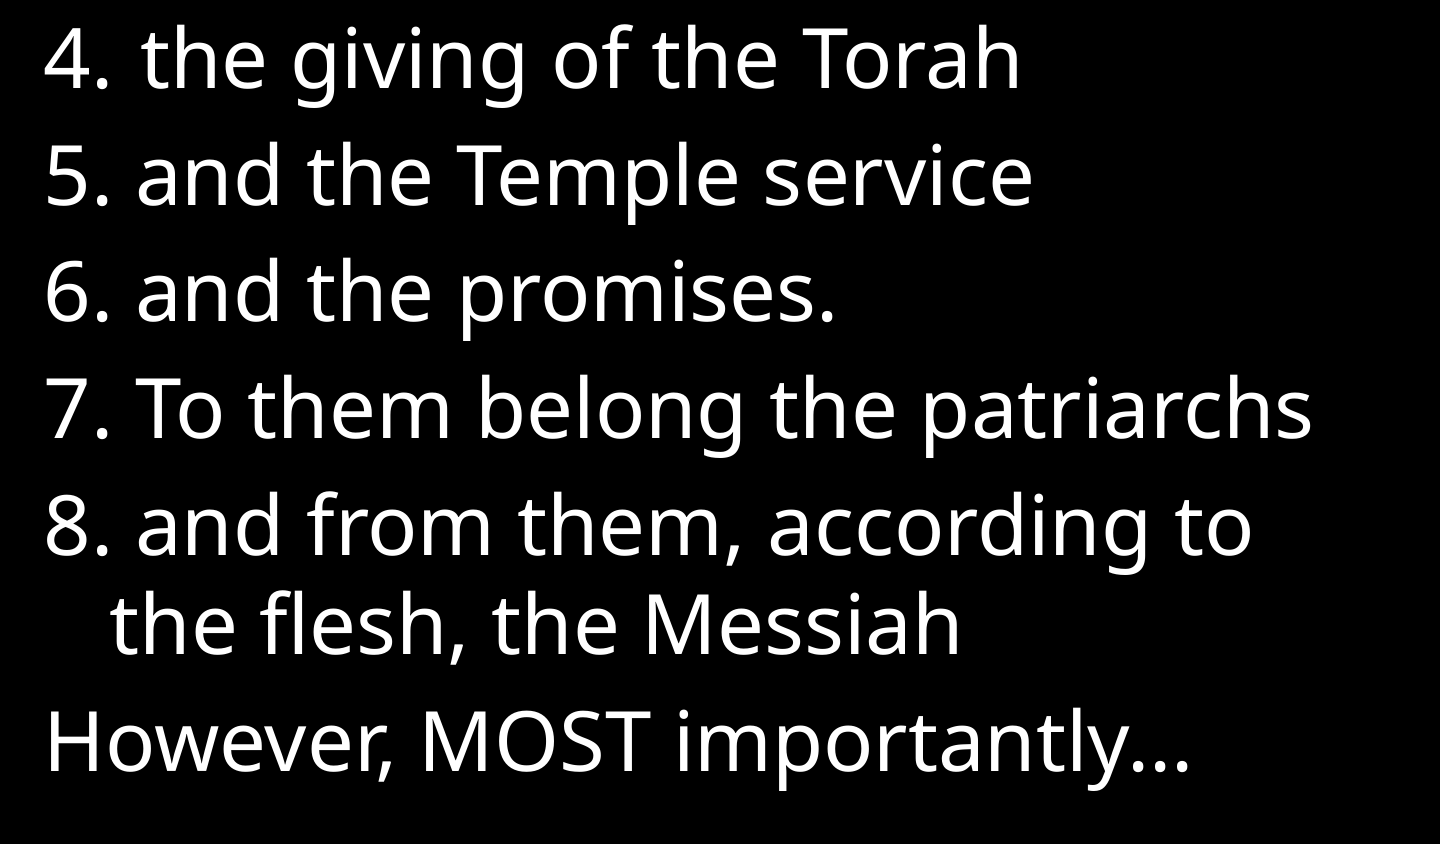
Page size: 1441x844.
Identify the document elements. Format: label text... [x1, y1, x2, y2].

subtitle the giving of the Torah and the Temple service and the promises. To them belong the patriarchs and from them, according to the flesh, the Messiah However, MOST importantly... [32, 0, 1408, 844]
